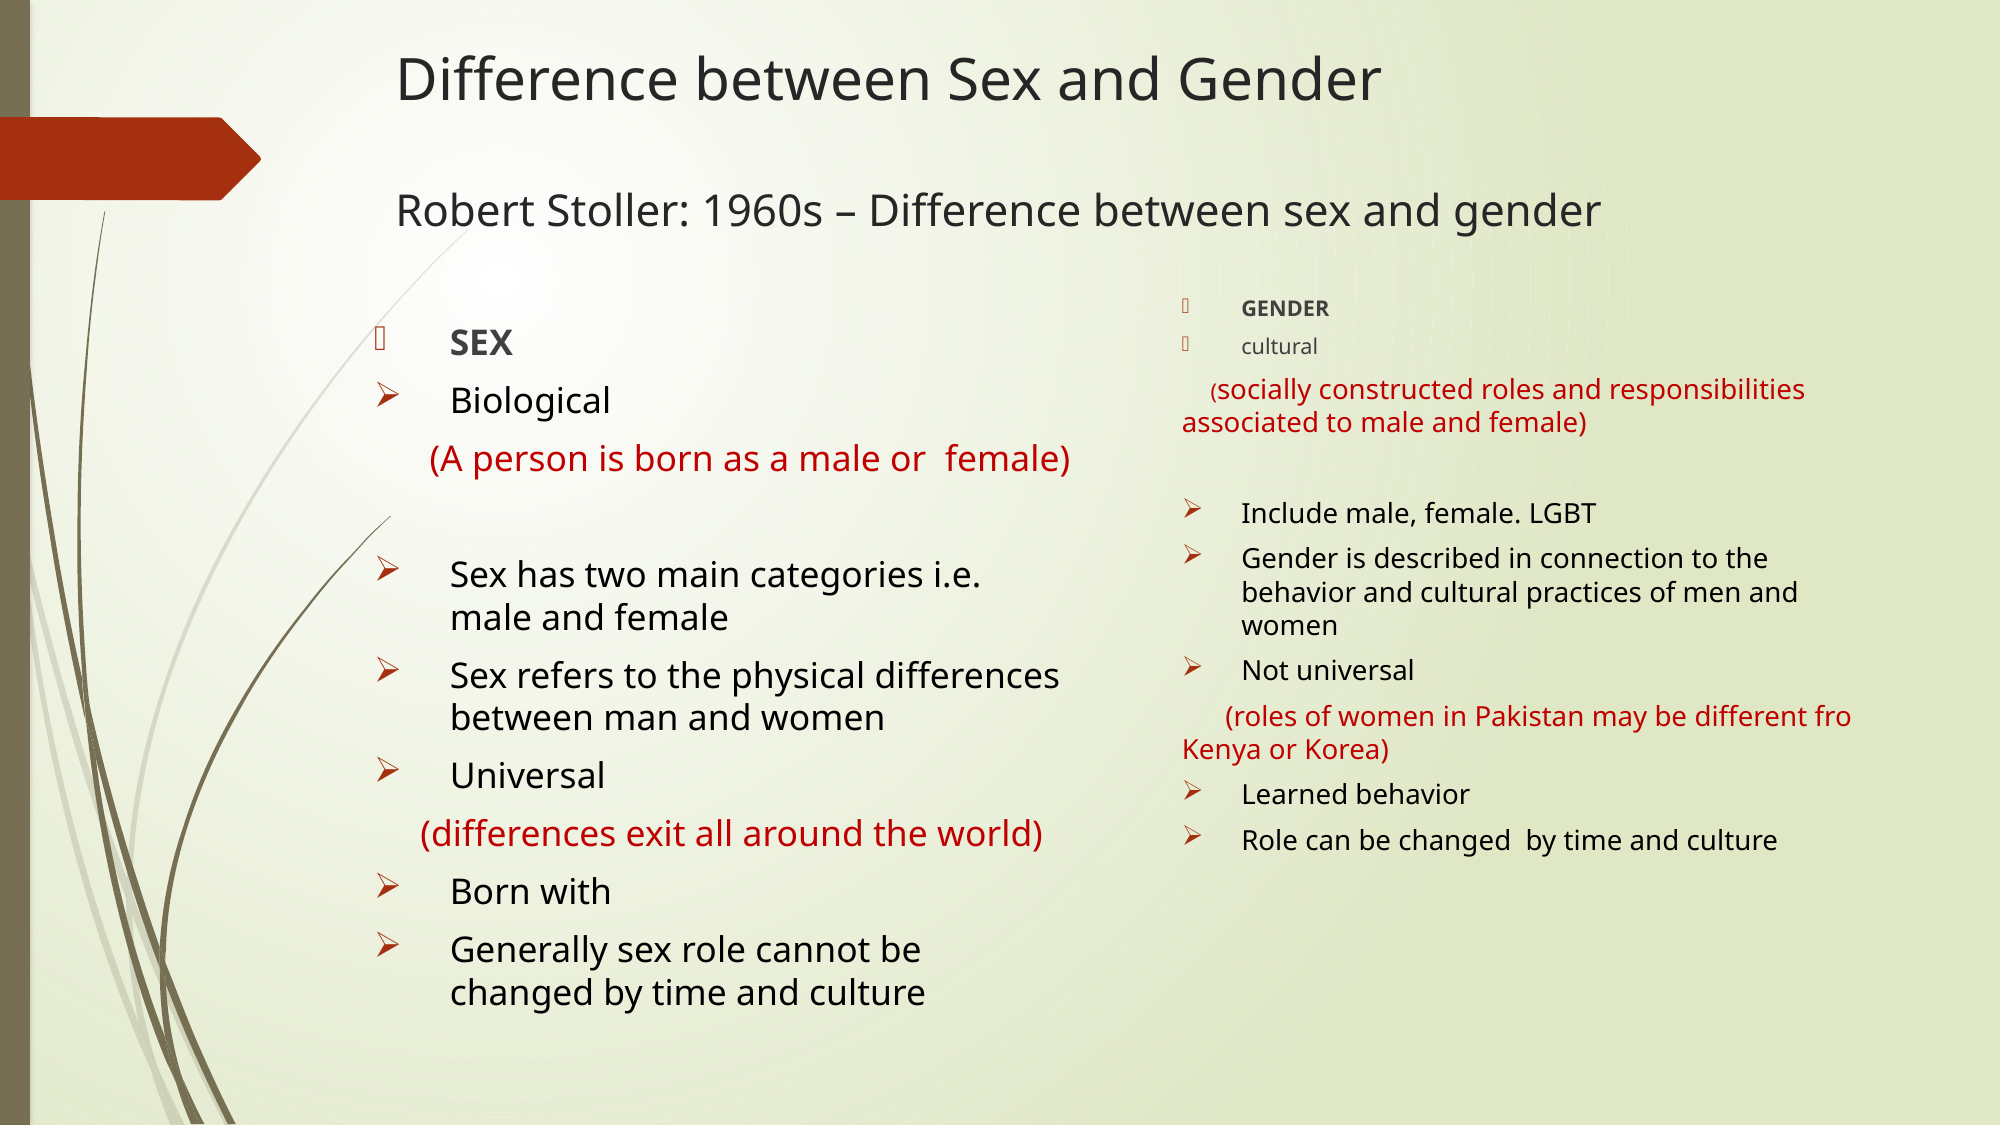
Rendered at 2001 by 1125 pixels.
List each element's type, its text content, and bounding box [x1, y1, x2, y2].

list GENDER cultural (socially constructed roles and responsibilities associated to male and female) Include male, female. LGBT Gender is described in connection to the behavior and cultural practices of men and women Not universal (roles of women in Pakistan may be different fro Kenya or Korea) Learned behavior Role can be changed by time and culture [1166, 249, 1875, 870]
title Difference between Sex and Gender Robert Stoller: 1960s – Difference between sex and gender [380, 34, 1843, 245]
list SEX Biological (A person is born as a male or female) Sex has two main categories i.e. male and female Sex refers to the physical differences between man and women Universal (differences exit all around the world) Born with Generally sex role cannot be changed by time and culture [359, 312, 1088, 1093]
